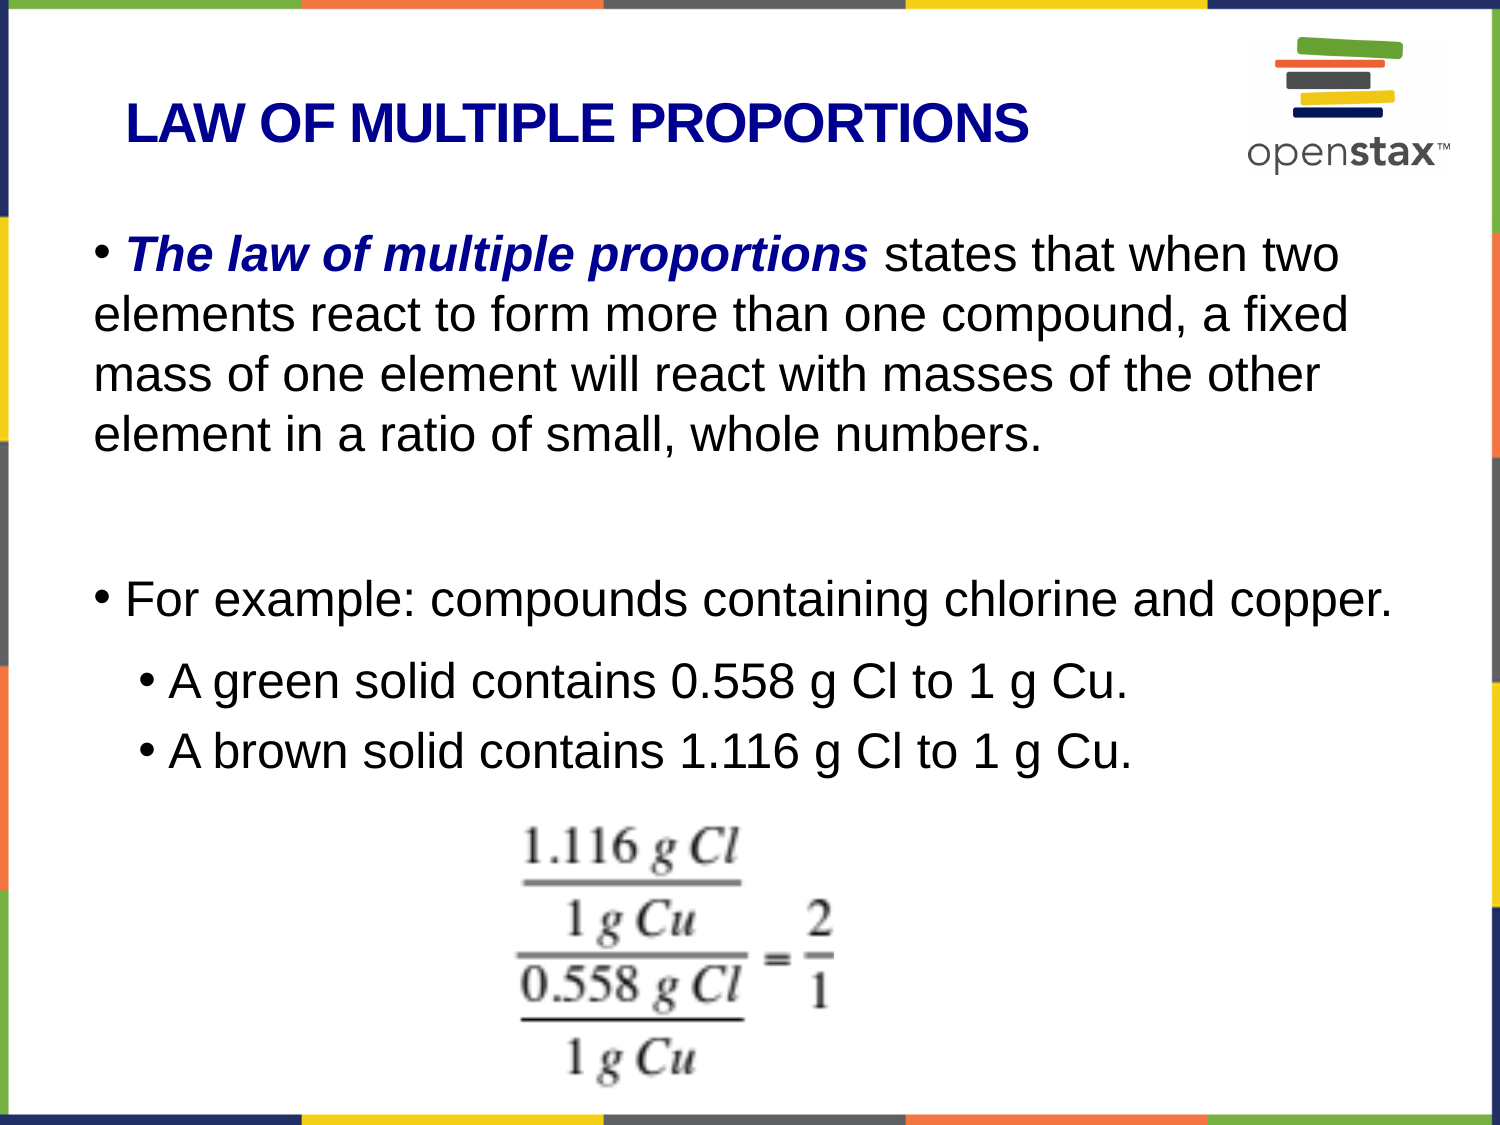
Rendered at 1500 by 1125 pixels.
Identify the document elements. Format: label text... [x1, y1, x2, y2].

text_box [508, 818, 835, 1089]
list The law of multiple proportions states that when two elements react to form more than one compound, a fixed mass of one element will react with masses of the other element in a ratio of small, whole numbers. For example: compounds containing chlorine and copper. A green solid contains 0.558 g Cl to 1 g Cu. A brown solid contains 1.116 g Cl to 1 g Cu. [78, 213, 1437, 1125]
picture [0, 0, 1500, 1125]
title Law of multiple proportions [110, 77, 1185, 162]
